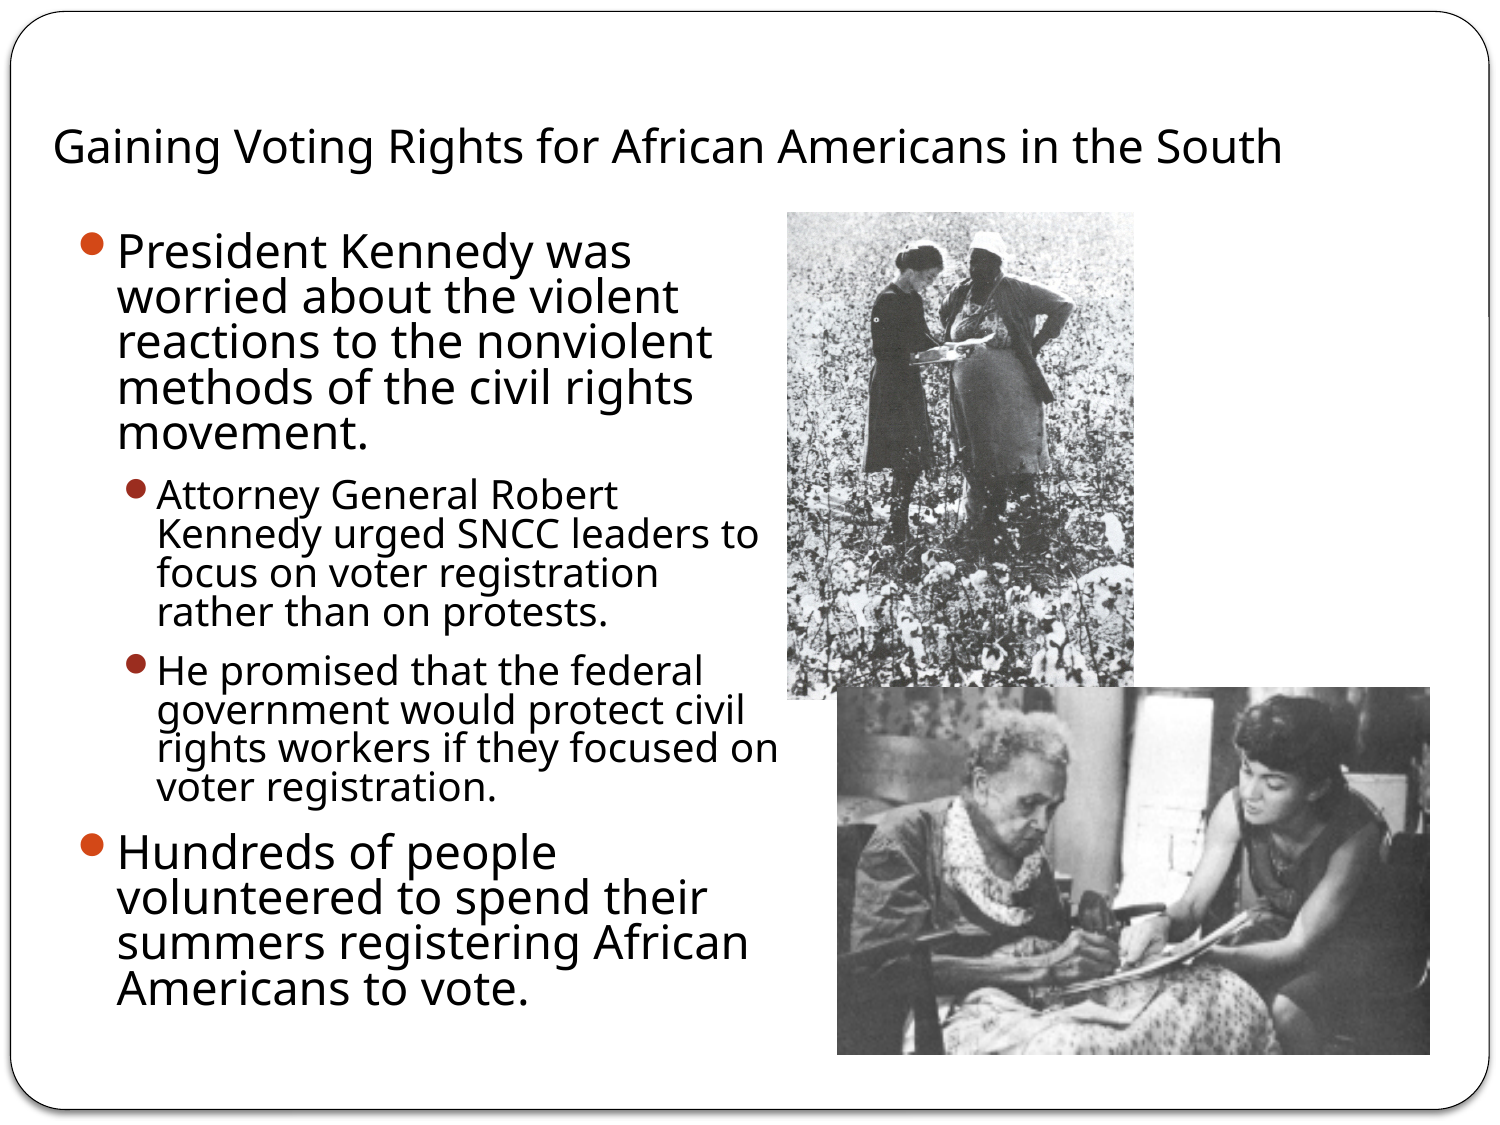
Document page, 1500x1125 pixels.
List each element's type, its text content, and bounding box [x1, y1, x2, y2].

text_box President Kennedy was worried about the violent reactions to the nonviolent methods of the civil rights movement. Attorney General Robert Kennedy urged SNCC leaders to focus on voter registration rather than on protests. He promised that the federal government would protect civil rights workers if they focused on voter registration. Hundreds of people volunteered to spend their summers registering African Americans to vote. [62, 224, 800, 1025]
title Gaining Voting Rights for African Americans in the South [37, 75, 1463, 188]
picture [787, 212, 1430, 1055]
